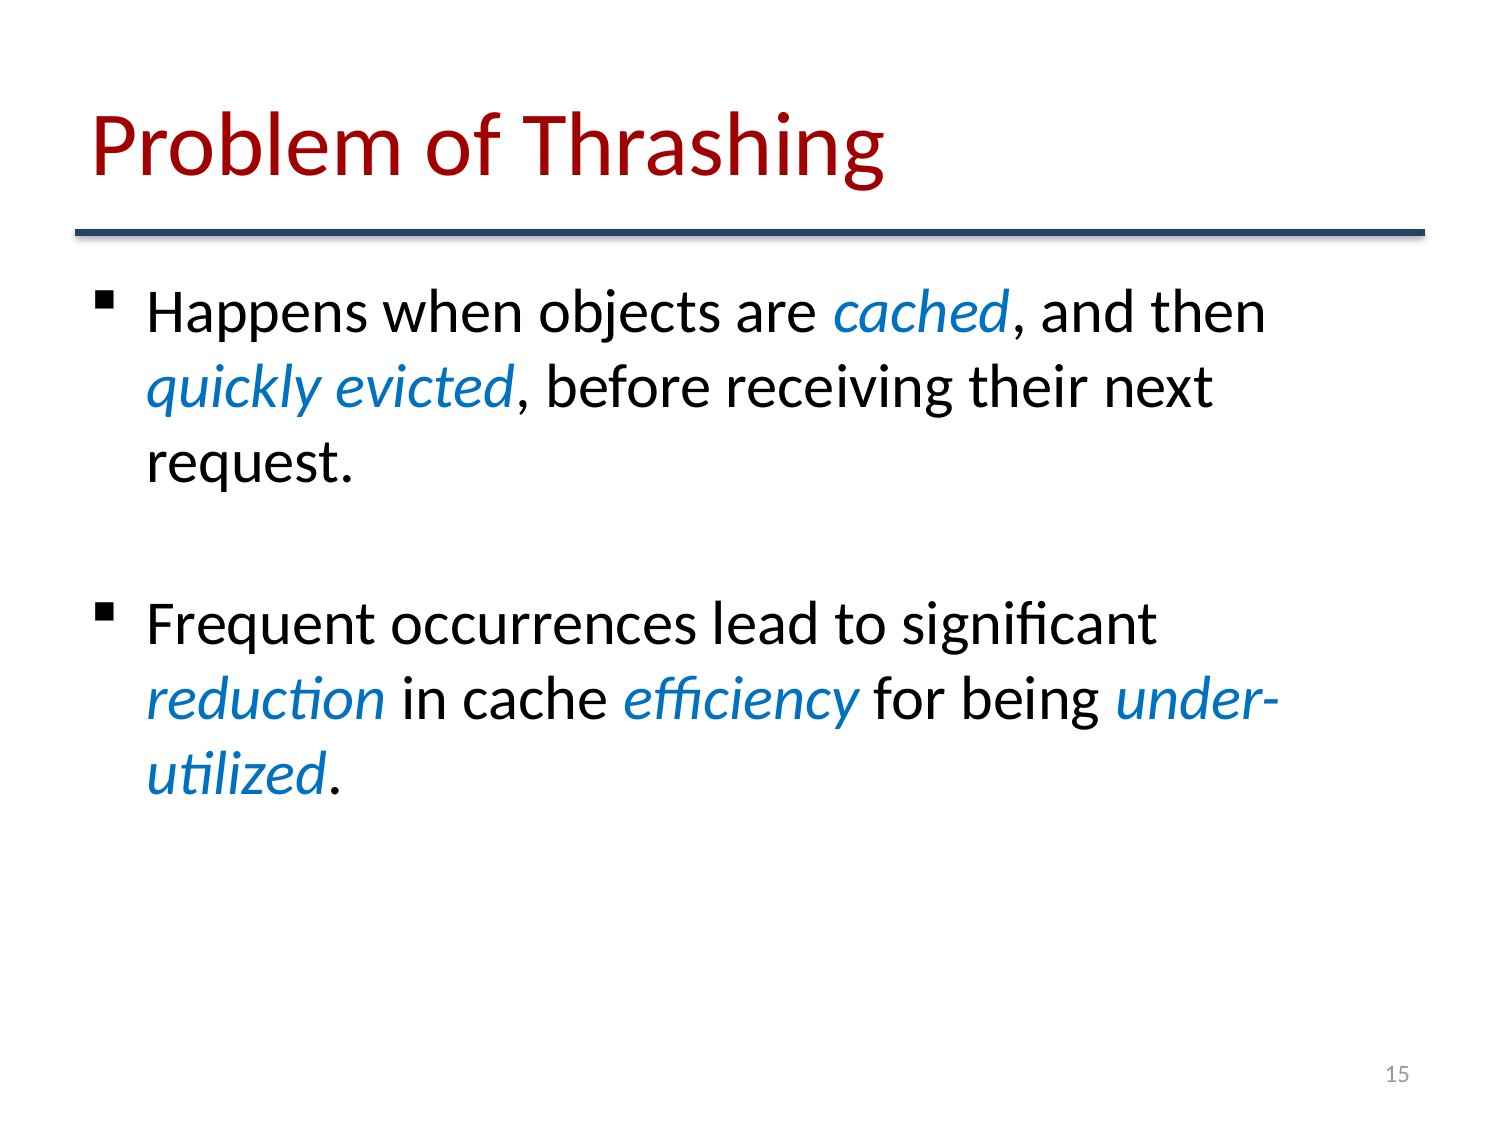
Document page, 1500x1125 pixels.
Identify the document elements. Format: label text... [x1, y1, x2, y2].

slide_number 15 [1074, 1042, 1425, 1103]
list Happens when objects are cached, and then quickly evicted, before receiving their next request. Frequent occurrences lead to significant reduction in cache efficiency for being under-utilized. [75, 262, 1425, 1005]
title Problem of Thrashing [75, 45, 1425, 233]
